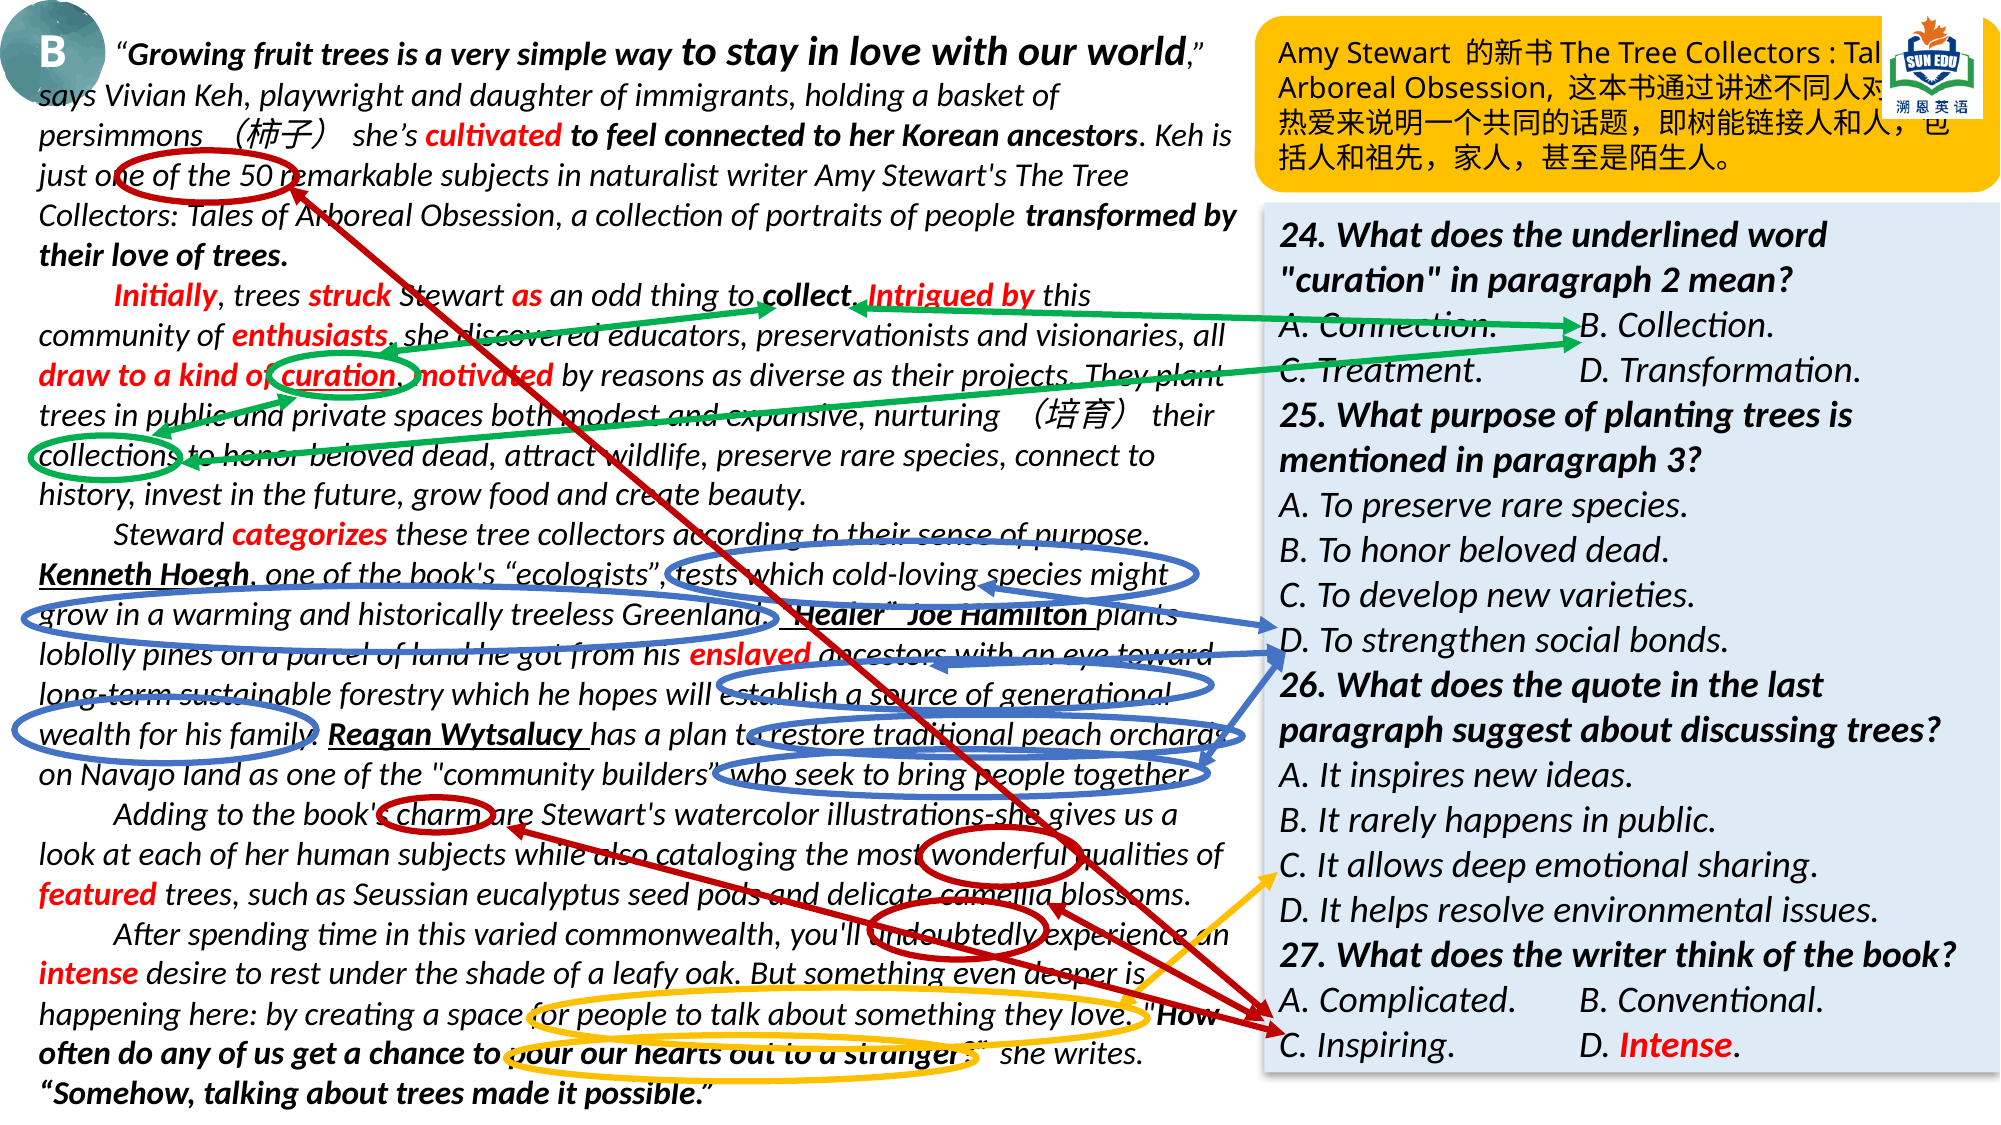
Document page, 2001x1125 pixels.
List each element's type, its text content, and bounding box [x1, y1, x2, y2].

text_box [180, 342, 288, 464]
text_box [0, 0, 91, 98]
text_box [1046, 902, 1265, 1022]
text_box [1274, 308, 1582, 327]
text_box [1274, 652, 1286, 771]
text_box [572, 1035, 1104, 1050]
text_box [1274, 342, 1582, 464]
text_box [288, 186, 1274, 1019]
text_box “Growing fruit trees is a very simple way to stay in love with our world,” says Vivian Keh, playwright and daughter of immigrants, holding a basket of persimmons（柿子）she’s cultivated to feel connected to her Korean ancestors. Keh is just one of the 50 remarkable subjects in naturalist writer Amy Stewart's The Tree Collectors: Tales of Arboreal Obsession, a collection of portraits of people transformed by their love of trees. Initially, trees struck Stewart as an odd thing to collect. Intrigued by this community of enthusiasts, she discovered educators, preservationists and visionaries, all draw to a kind of curation, motivated by reasons as diverse as their projects. They plant trees in public and private spaces both modest and expansive, nurturing（培育）their collections to honor beloved dead, attract wildlife, preserve rare species, connect to history, invest in the future, grow food and create beauty. Steward categorizes these tree collectors according to their sense of purpose. Kenneth Hoegh, one of the book's “ecologists”, tests which cold-loving species might grow in a warming and historically treeless Greenland. “Healer” Joe Hamilton plants loblolly pines on a parcel of land he got from his enslaved ancestors with an eye toward long-term sustainable forestry which he hopes will establish a source of generational wealth for his family. Reagan Wytsalucy has a plan to restore traditional peach orchards on Navajo land as one of the "community builders” who seek to bring people together. Adding to the book's charm are Stewart's watercolor illustrations-she gives us a look at each of her human subjects while also cataloging the most wonderful qualities of featured trees, such as Seussian eucalyptus seed pods and delicate camellia blossoms. After spending time in this varied commonwealth, you'll undoubtedly experience an intense desire to rest under the shade of a leafy oak. But something even deeper is happening here: by creating a space for people to talk about something they love. "How often do any of us get a chance to pour our hearts out to a stranger?” she writes. “Somehow, talking about trees made it possible.” [24, 16, 1255, 614]
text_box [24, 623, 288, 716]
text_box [1274, 585, 1278, 628]
text_box “Growing fruit trees is a very simple way to stay in love with our world,” says Vivian Keh, playwright and daughter of immigrants, holding a basket of persimmons（柿子）she’s cultivated to feel connected to her Korean ancestors. Keh is just one of the 50 remarkable subjects in naturalist writer Amy Stewart's The Tree Collectors: Tales of Arboreal Obsession, a collection of portraits of people transformed by their love of trees. Initially, trees struck Stewart as an odd thing to collect. Intrigued by this community of enthusiasts, she discovered educators, preservationists and visionaries, all draw to a kind of curation, motivated by reasons as diverse as their projects. They plant trees in public and private spaces both modest and expansive, nurturing（培育）their collections to honor beloved dead, attract wildlife, preserve rare species, connect to history, invest in the future, grow food and create beauty. Steward categorizes these tree collectors according to their sense of purpose. Kenneth Hoegh, one of the book's “ecologists”, tests which cold-loving species might grow in a warming and historically treeless Greenland. “Healer” Joe Hamilton plants loblolly pines on a parcel of land he got from his enslaved ancestors with an eye toward long-term sustainable forestry which he hopes will establish a source of generational wealth for his family. Reagan Wytsalucy has a plan to restore traditional peach orchards on Navajo land as one of the "community builders” who seek to bring people together. Adding to the book's charm are Stewart's watercolor illustrations-she gives us a look at each of her human subjects while also cataloging the most wonderful qualities of featured trees, such as Seussian eucalyptus seed pods and delicate camellia blossoms. After spending time in this varied commonwealth, you'll undoubtedly experience an intense desire to rest under the shade of a leafy oak. But something even deeper is happening here: by creating a space for people to talk about something they love. "How often do any of us get a chance to pour our hearts out to a stranger?” she writes. “Somehow, talking about trees made it possible.” [24, 744, 1255, 1119]
text_box [22, 586, 288, 652]
text_box 24. What does the underlined word "curation" in paragraph 2 mean? A. Connection. B. Collection. C. Treatment. D. Transformation. 25. What purpose of planting trees is mentioned in paragraph 3? A. To preserve rare species. B. To honor beloved dead. C. To develop new varieties. D. To strengthen social bonds. 26. What does the quote in the last paragraph suggest about discussing trees? A. It inspires new ideas. B. It rarely happens in public. C. It allows deep emotional sharing. D. It helps resolve environmental issues. 27. What does the writer think of the book? A. Complicated. B. Conventional. C. Inspiring. D. Intense. [1264, 202, 2000, 1073]
text_box [29, 434, 180, 482]
text_box [13, 695, 288, 765]
text_box [115, 149, 299, 204]
text_box [504, 1039, 978, 1083]
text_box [506, 826, 1286, 1035]
picture [1882, 13, 1983, 119]
text_box Amy Stewart 的新书The Tree Collectors : Tales of Arboreal Obsession, 这本书通过讲述不同人对于树的热爱来说明一个共同的话题，即树能链接人和人，包括人和祖先，家人，甚至是陌生人。 [1253, 14, 2000, 194]
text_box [151, 397, 180, 436]
